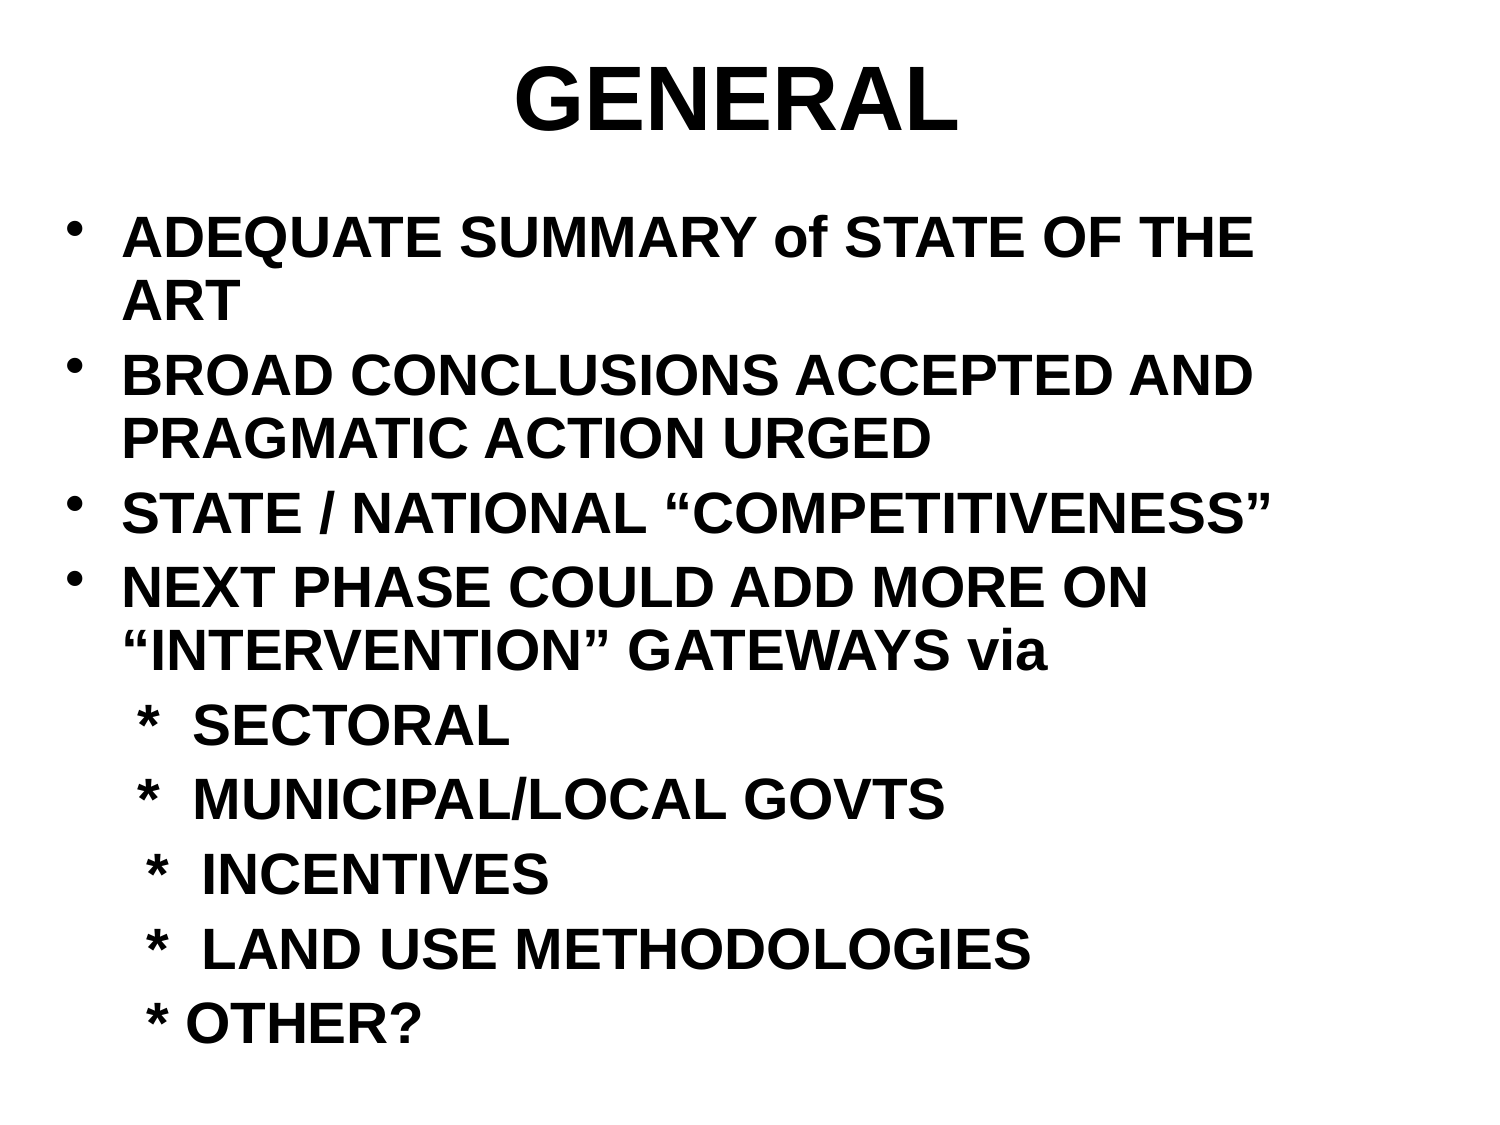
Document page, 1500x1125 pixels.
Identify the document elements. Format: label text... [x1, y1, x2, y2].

title GENERAL [99, 0, 1376, 188]
list ADEQUATE SUMMARY of STATE OF THE ART BROAD CONCLUSIONS ACCEPTED AND PRAGMATIC ACTION URGED STATE / NATIONAL “COMPETITIVENESS” NEXT PHASE COULD ADD MORE ON “INTERVENTION” GATEWAYS via * SECTORAL * MUNICIPAL/LOCAL GOVTS * INCENTIVES * LAND USE METHODOLOGIES * OTHER? [49, 199, 1326, 876]
